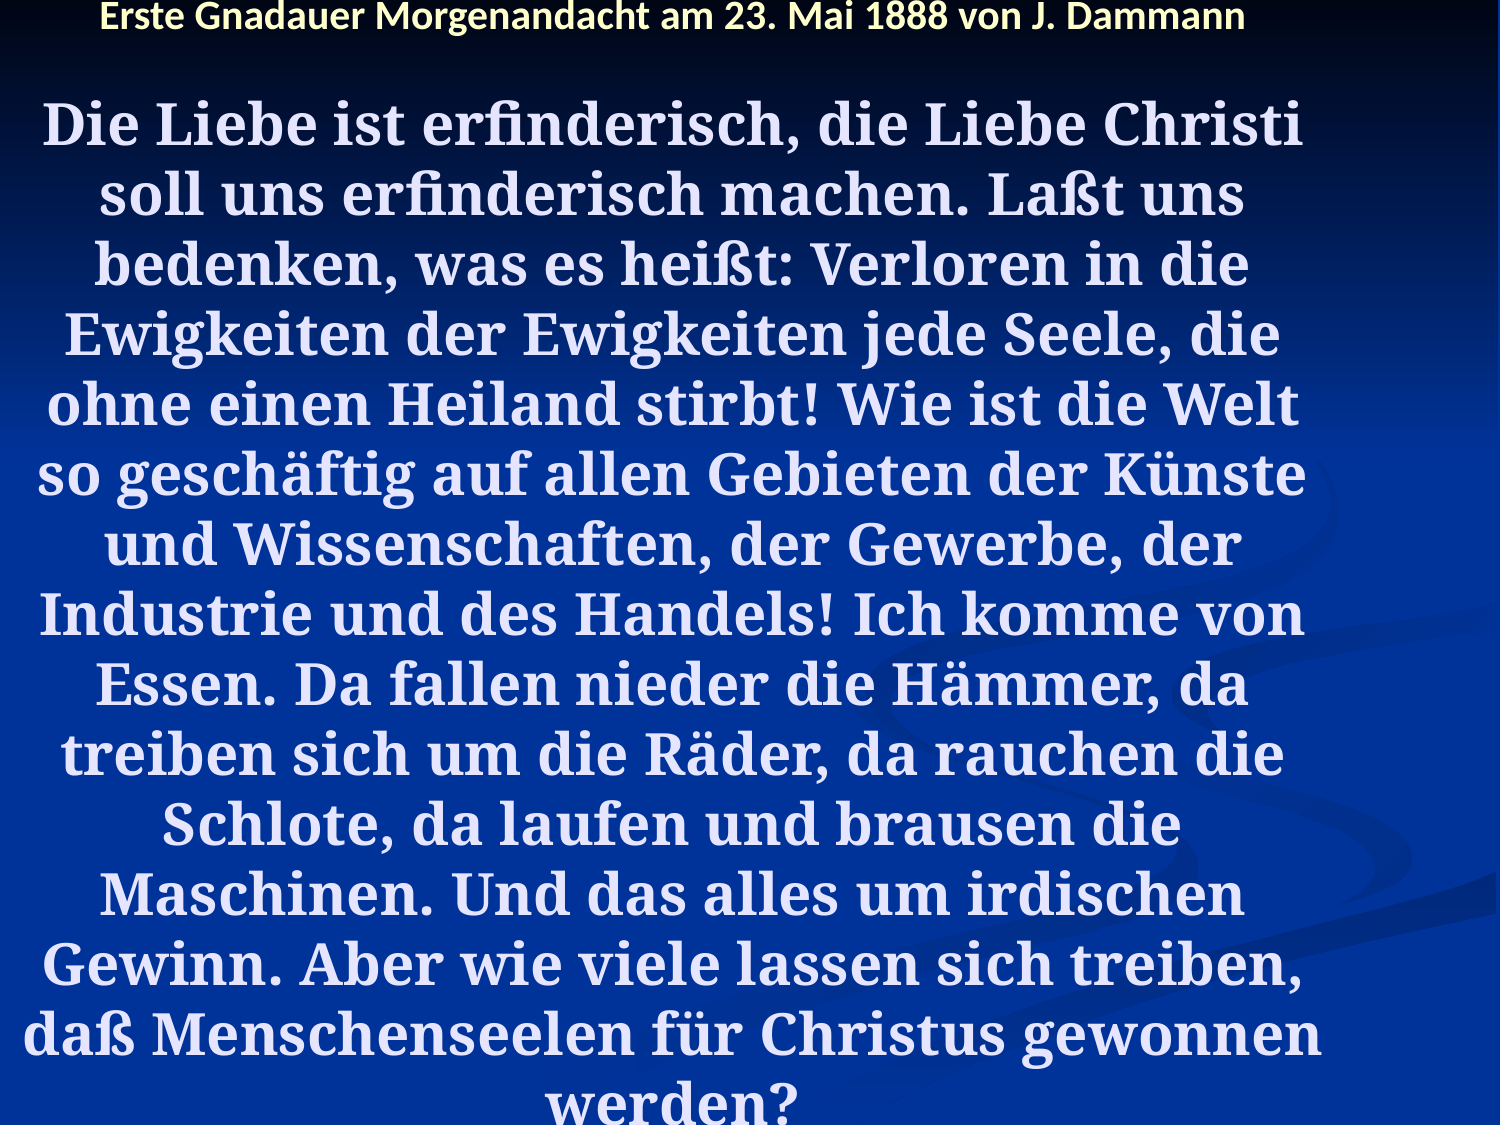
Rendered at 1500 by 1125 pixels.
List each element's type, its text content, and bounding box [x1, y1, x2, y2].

title Erste Gnadauer Morgenandacht am 23. Mai 1888 von J. Dammann Die Liebe ist erfinderisch, die Liebe Christi soll uns erfinderisch machen. Laßt uns bedenken, was es heißt: Verloren in die Ewigkeiten der Ewigkeiten jede Seele, die ohne einen Heiland stirbt! Wie ist die Welt so geschäftig auf allen Gebieten der Künste und Wissenschaften, der Gewerbe, der Industrie und des Handels! Ich komme von Essen. Da fallen nieder die Hämmer, da treiben sich um die Räder, da rauchen die Schlote, da laufen und brausen die Maschinen. Und das alles um irdischen Gewinn. Aber wie viele lassen sich treiben, daß Menschenseelen für Christus gewonnen werden? [0, 503, 1347, 622]
